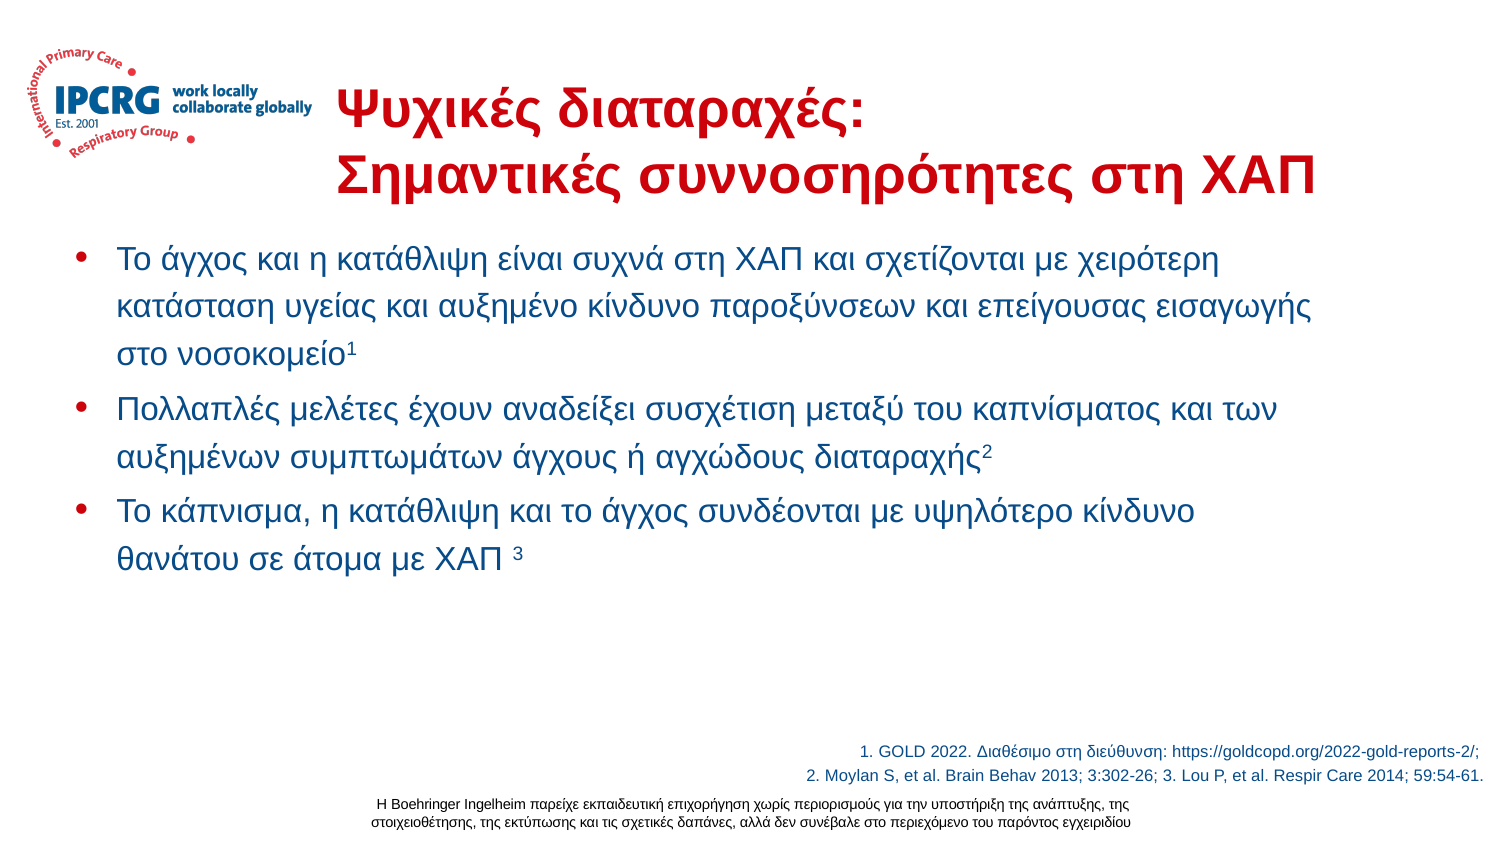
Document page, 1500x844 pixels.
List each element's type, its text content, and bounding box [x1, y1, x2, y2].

picture [27, 49, 312, 158]
title Ψυχικές διαταραχές: Σημαντικές συννοσηρότητες στη ΧΑΠ [321, 65, 1500, 160]
text_box 1. GOLD 2022. Διαθέσιμο στη διεύθυνση: https://goldcopd.org/2022-gold-reports-2/; 2. Moylan S, et al. Brain Behav 2013; 3:302-26; 3. Lou P, et al. Respir Care 2014; 59:54-61. [641, 729, 1500, 793]
list Το άγχος και η κατάθλιψη είναι συχνά στη ΧΑΠ και σχετίζονται με χειρότερη κατάσταση υγείας και αυξημένο κίνδυνο παροξύνσεων και επείγουσας εισαγωγής στο νοσοκομείο1 Πολλαπλές μελέτες έχουν αναδείξει συσχέτιση μεταξύ του καπνίσματος και των αυξημένων συμπτωμάτων άγχους ή αγχώδους διαταραχής2 Το κάπνισμα, η κατάθλιψη και το άγχος συνδέονται με υψηλότερο κίνδυνο θανάτου σε άτομα με ΧΑΠ 3 [58, 221, 1335, 740]
